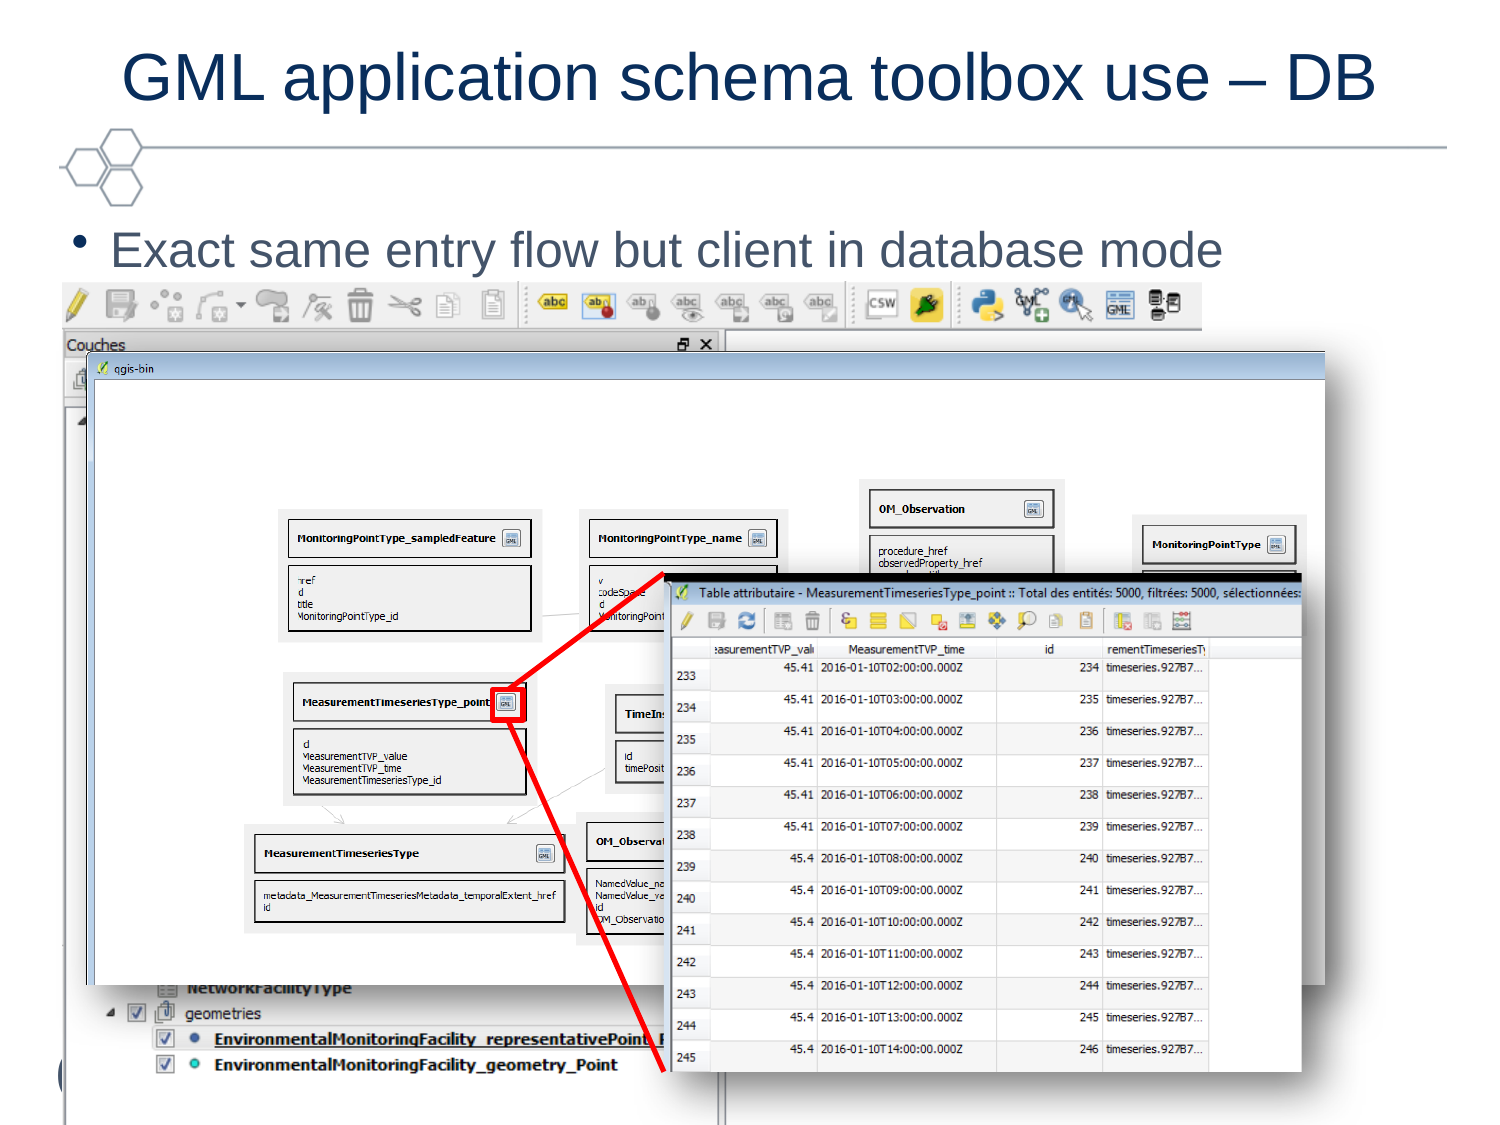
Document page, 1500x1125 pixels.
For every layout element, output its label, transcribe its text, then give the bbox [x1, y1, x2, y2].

picture [59, 136, 1447, 208]
title GML application schema toolbox use – DB [37, 22, 1463, 136]
picture [62, 281, 1325, 1125]
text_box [507, 572, 665, 691]
list Exact same entry flow but client in database mode [56, 209, 1500, 1013]
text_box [507, 719, 665, 1072]
